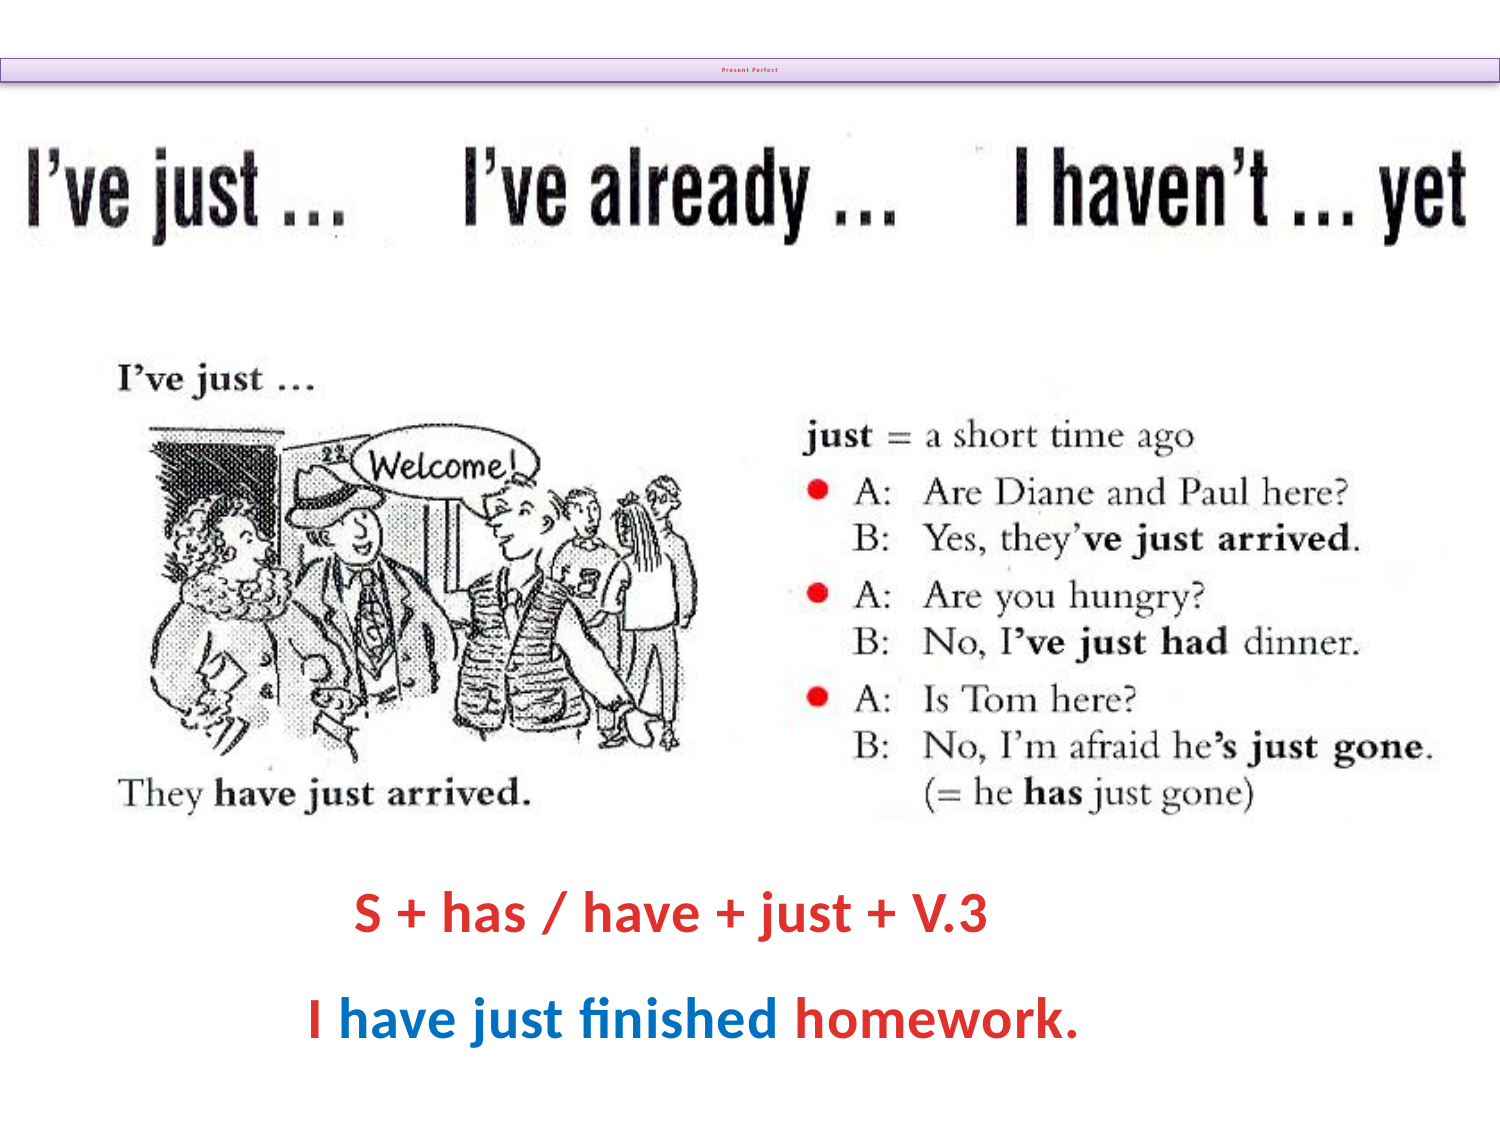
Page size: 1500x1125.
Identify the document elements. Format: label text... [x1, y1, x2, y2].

picture [46, 306, 1449, 821]
picture [0, 105, 1500, 247]
text_box S + has / have + just + V.3 [339, 867, 1407, 952]
text_box I have just finished homework. [292, 972, 1219, 1058]
title Present Perfect [0, 58, 1500, 83]
